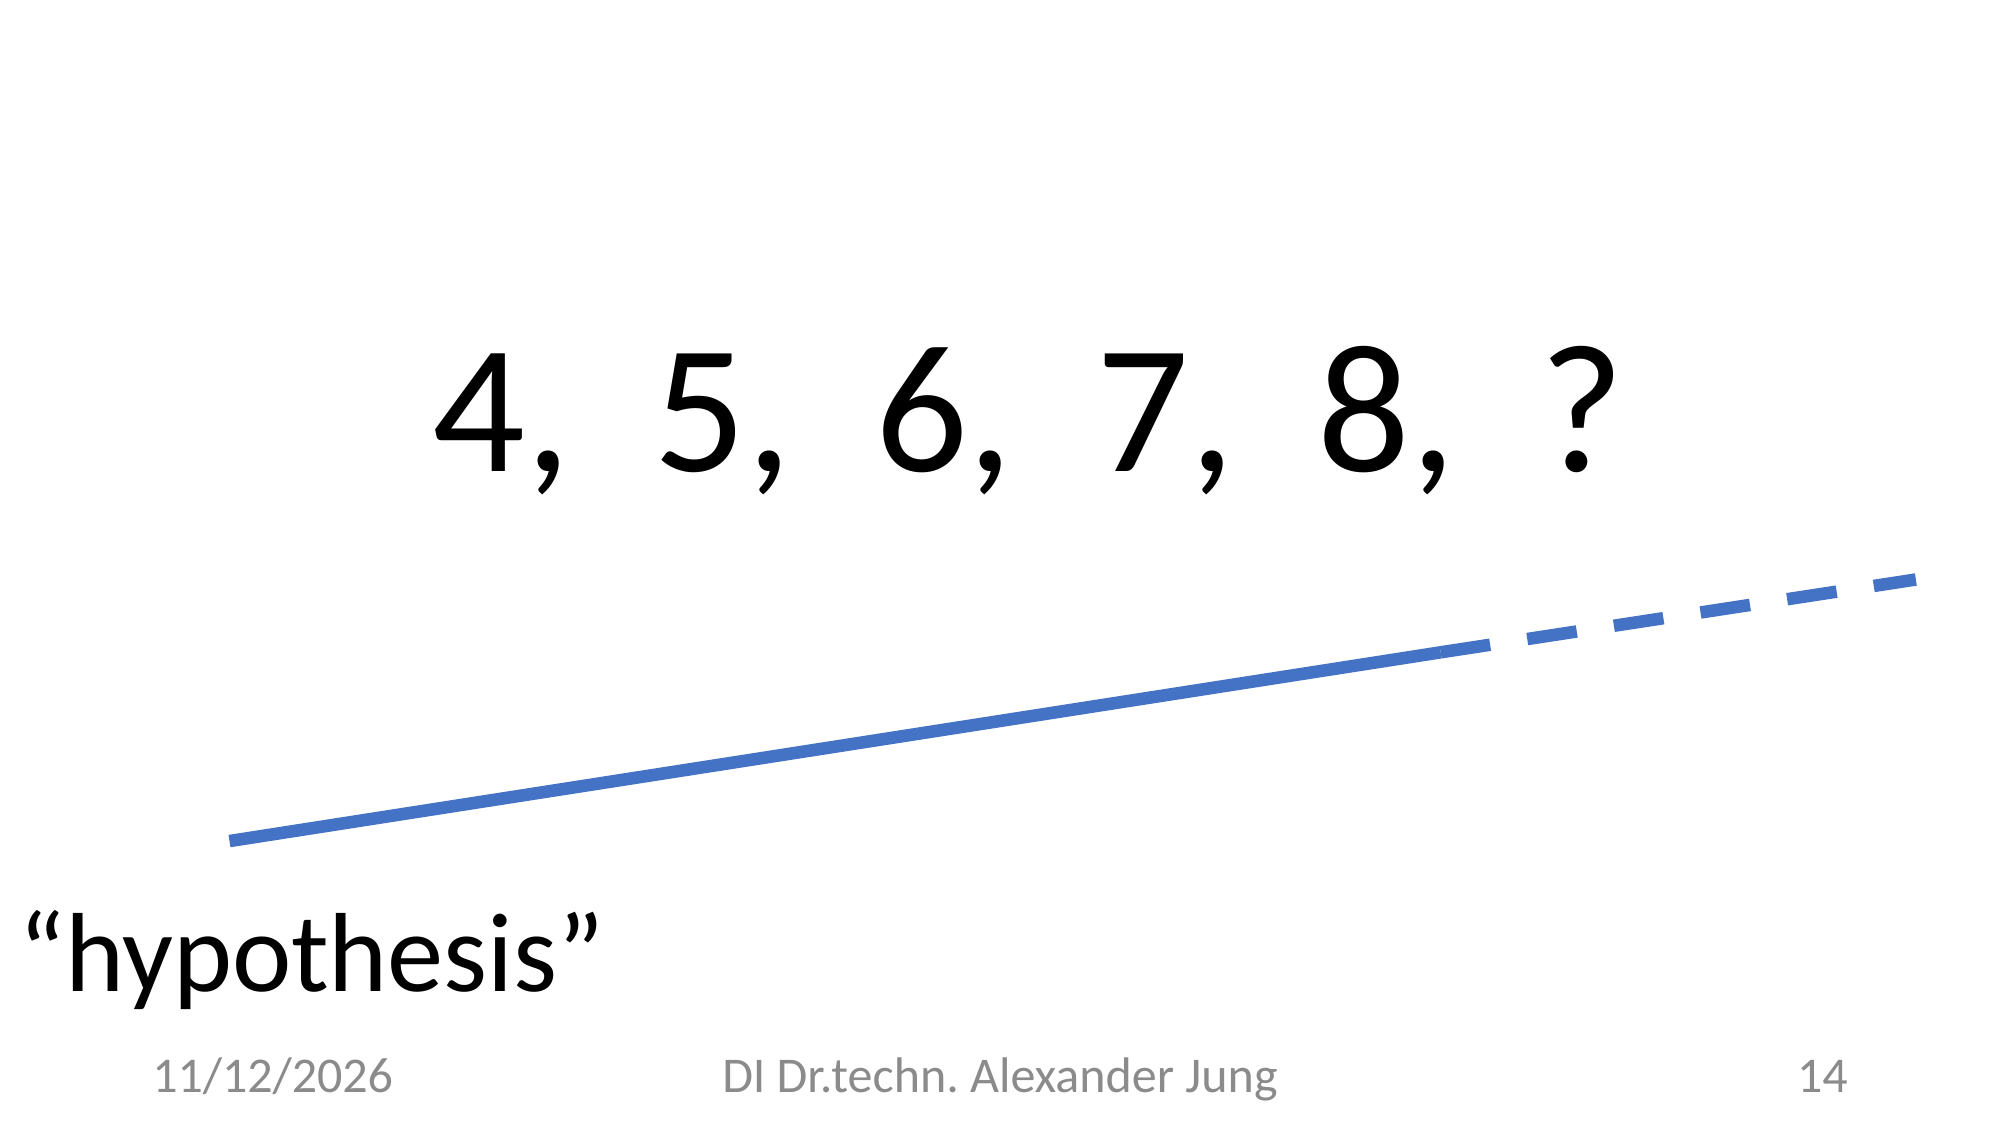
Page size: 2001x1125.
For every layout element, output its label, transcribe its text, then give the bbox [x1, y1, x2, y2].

text_box 4, 5, 6, 7, 8, ? [417, 280, 1642, 515]
slide_number 14 [1412, 1042, 1863, 1103]
text_box “hypothesis” [3, 871, 620, 1022]
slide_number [137, 1042, 588, 1103]
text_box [1440, 579, 1916, 653]
footer DI Dr.techn. Alexander Jung [662, 1042, 1338, 1103]
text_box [229, 652, 1441, 841]
